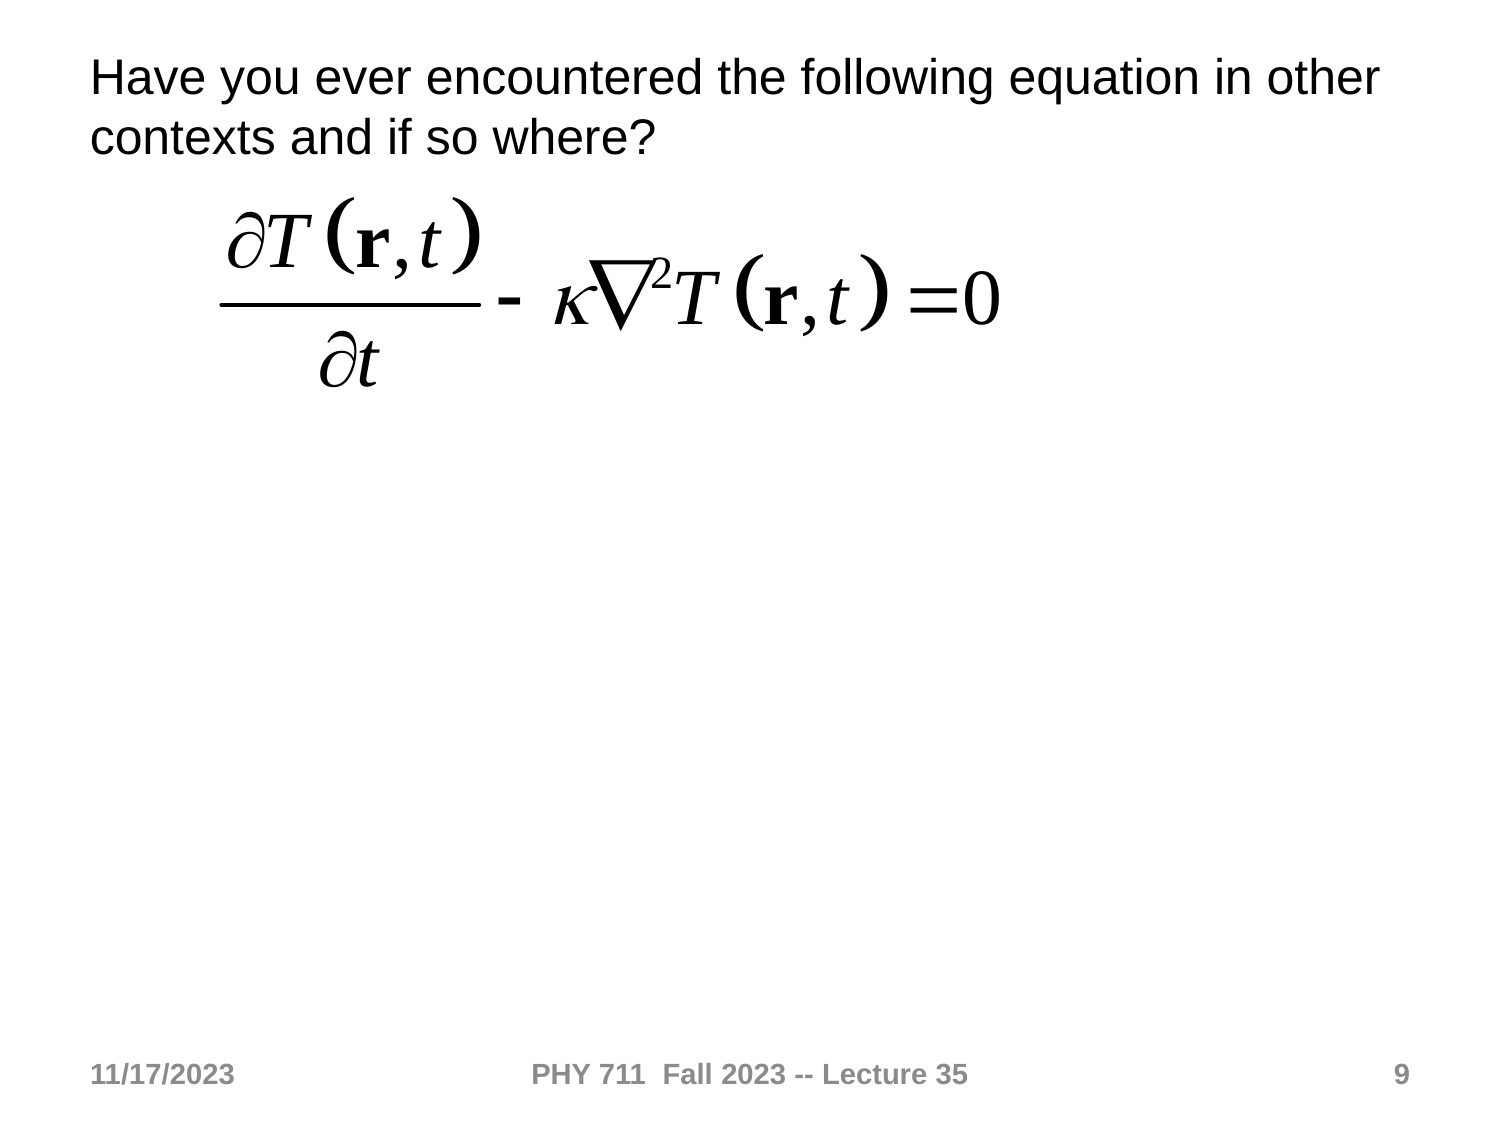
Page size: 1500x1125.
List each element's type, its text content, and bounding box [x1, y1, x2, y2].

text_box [212, 187, 1315, 401]
footer PHY 711 Fall 2023 -- Lecture 35 [512, 1042, 988, 1103]
slide_number 9 [1074, 1042, 1425, 1103]
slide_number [75, 1042, 425, 1103]
text_box Have you ever encountered the following equation in other contexts and if so where? [75, 37, 1400, 173]
